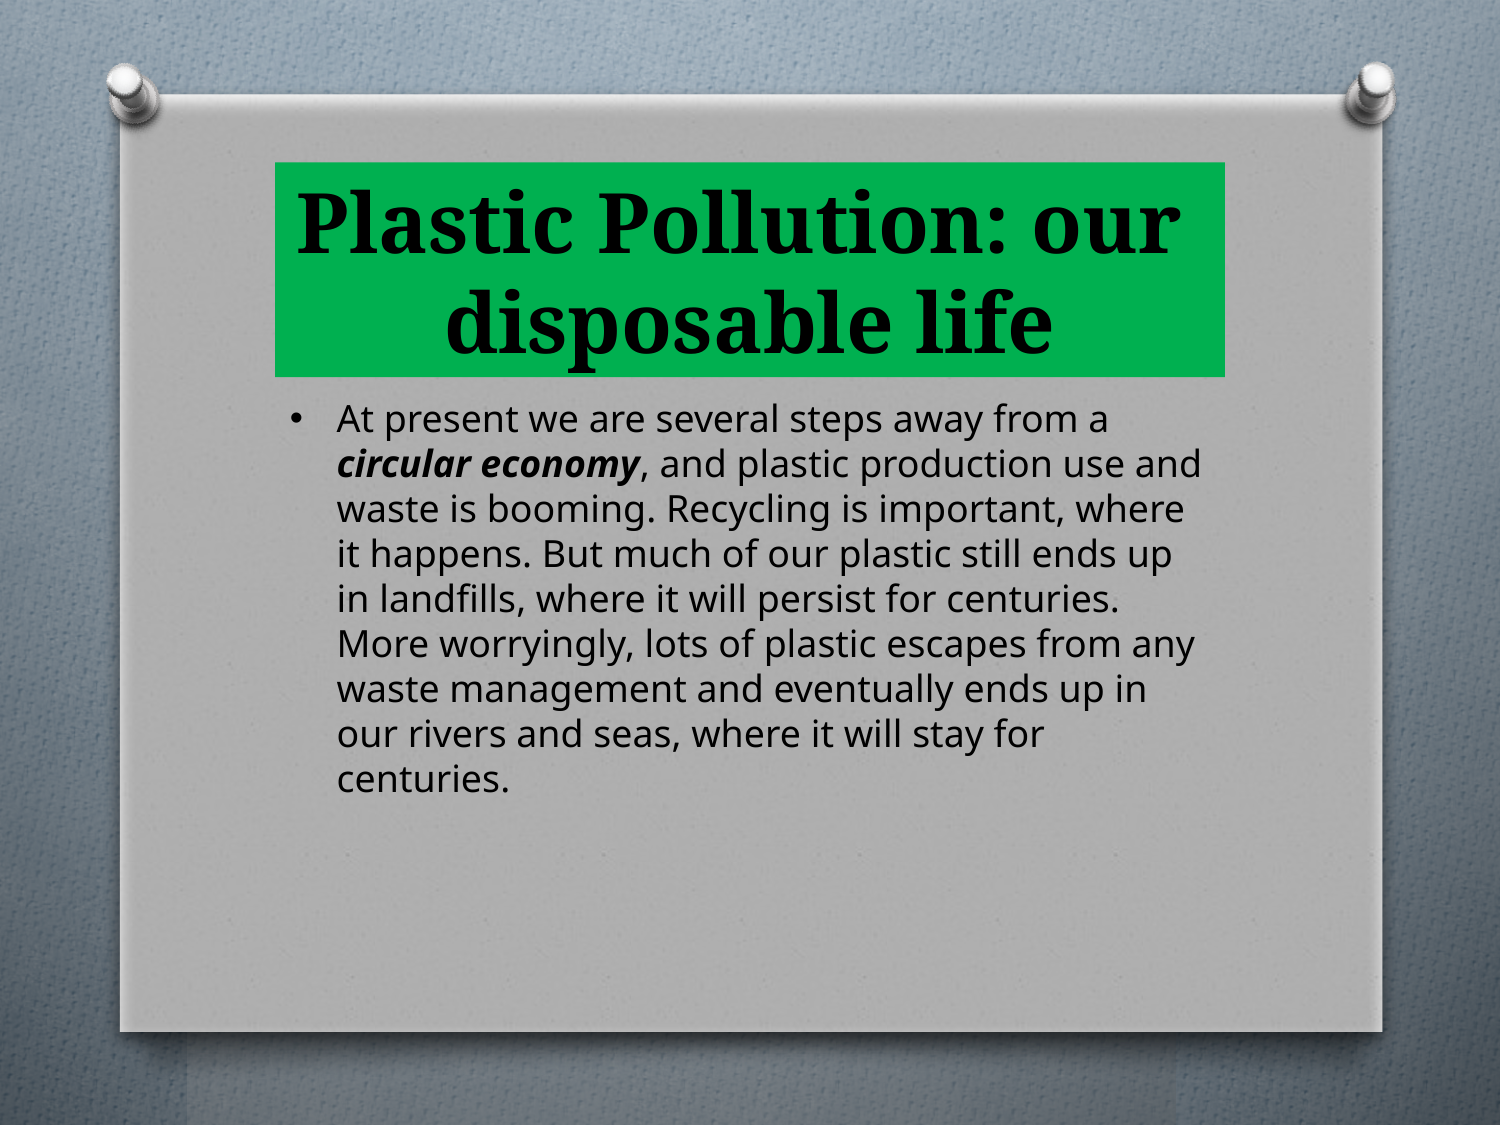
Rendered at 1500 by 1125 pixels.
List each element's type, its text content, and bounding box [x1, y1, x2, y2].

text_box Plastic Pollution: our disposable life [275, 162, 1225, 378]
picture [75, 29, 198, 153]
text_box At present we are several steps away from a circular economy, and plastic production use and waste is booming. Recycling is important, where it happens. But much of our plastic still ends up in landfills, where it will persist for centuries. More worryingly, lots of plastic escapes from any waste management and eventually ends up in our rivers and seas, where it will stay for centuries. [275, 387, 1225, 808]
picture [1317, 35, 1439, 156]
